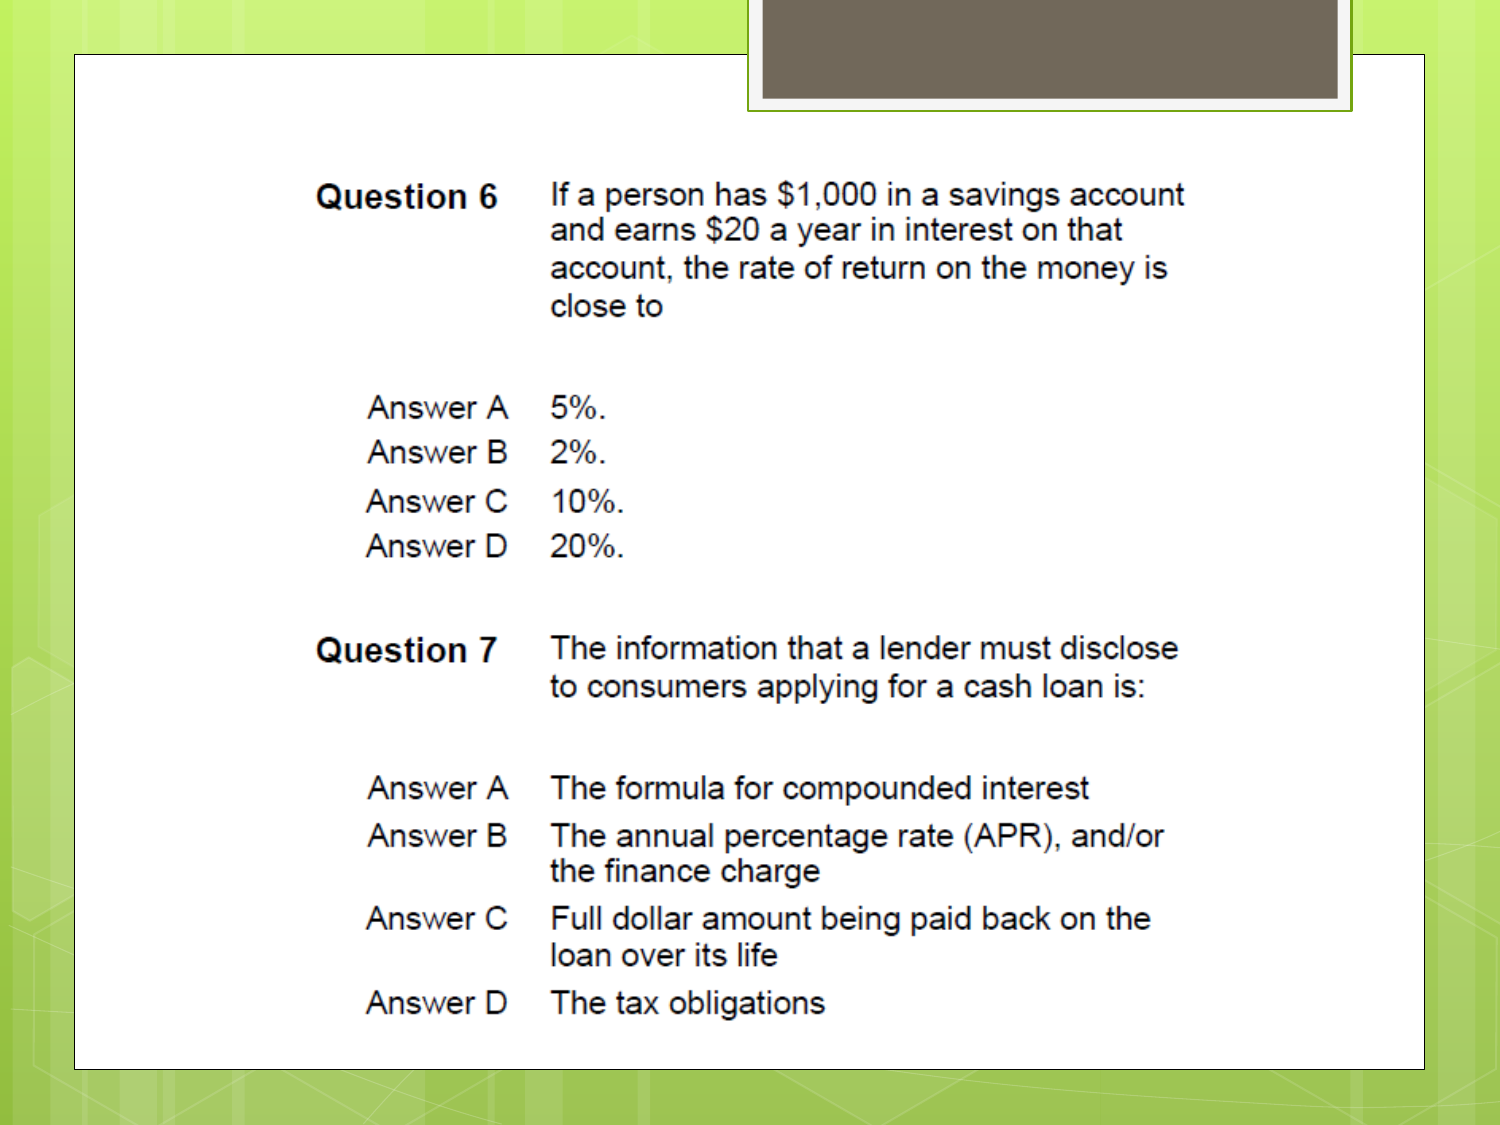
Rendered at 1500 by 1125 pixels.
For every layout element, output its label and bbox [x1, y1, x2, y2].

picture [299, 149, 1226, 1059]
